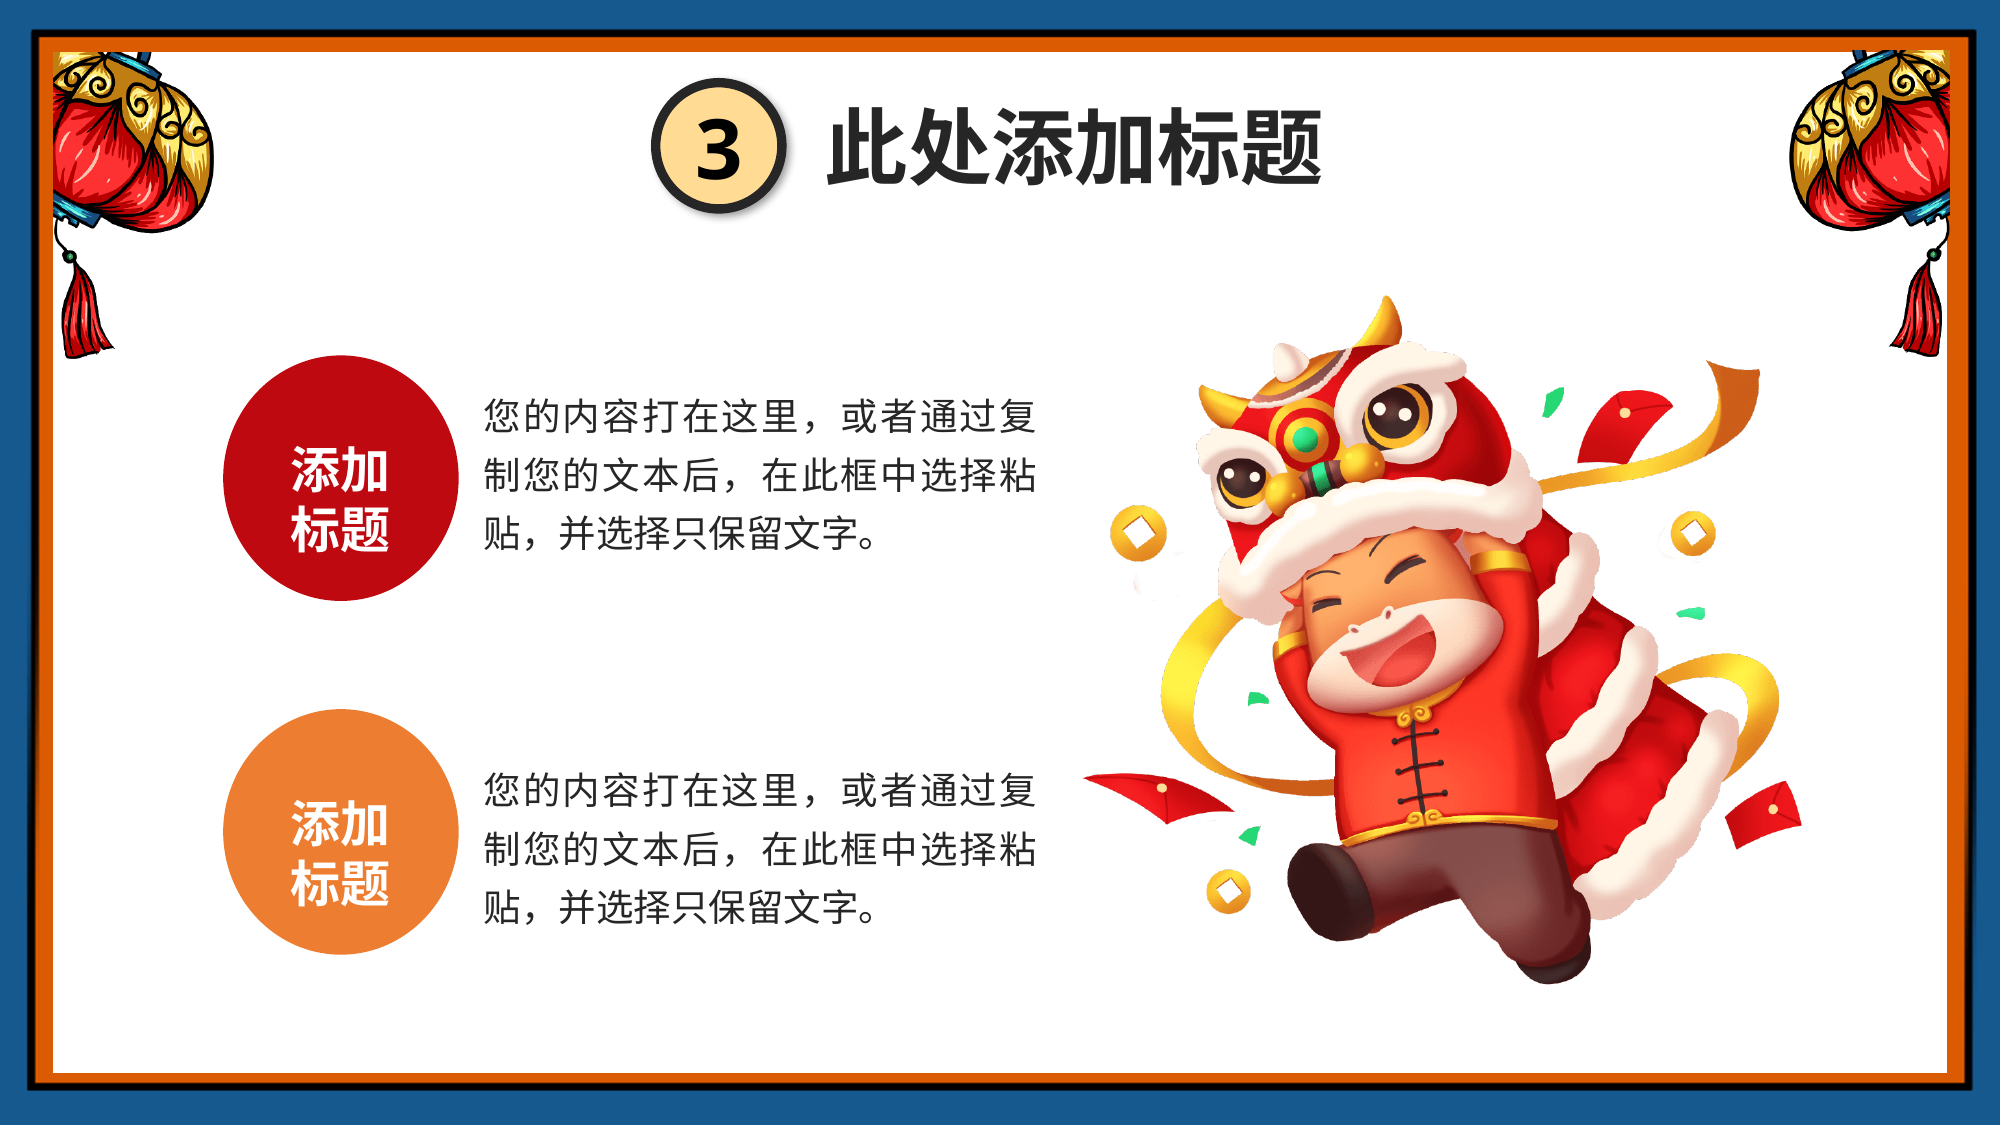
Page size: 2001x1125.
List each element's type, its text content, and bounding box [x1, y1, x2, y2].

text_box 3 [654, 81, 783, 210]
text_box 添加标题 [223, 709, 459, 955]
text_box 您的内容打在这里，或者通过复制您的文本后，在此框中选择粘贴，并选择只保留文字。 [468, 746, 1052, 937]
text_box 此处添加标题 [809, 87, 1340, 203]
text_box 您的内容打在这里，或者通过复制您的文本后，在此框中选择粘贴，并选择只保留文字。 [468, 372, 1052, 563]
text_box 添加标题 [223, 355, 459, 601]
picture [0, 0, 2000, 1125]
